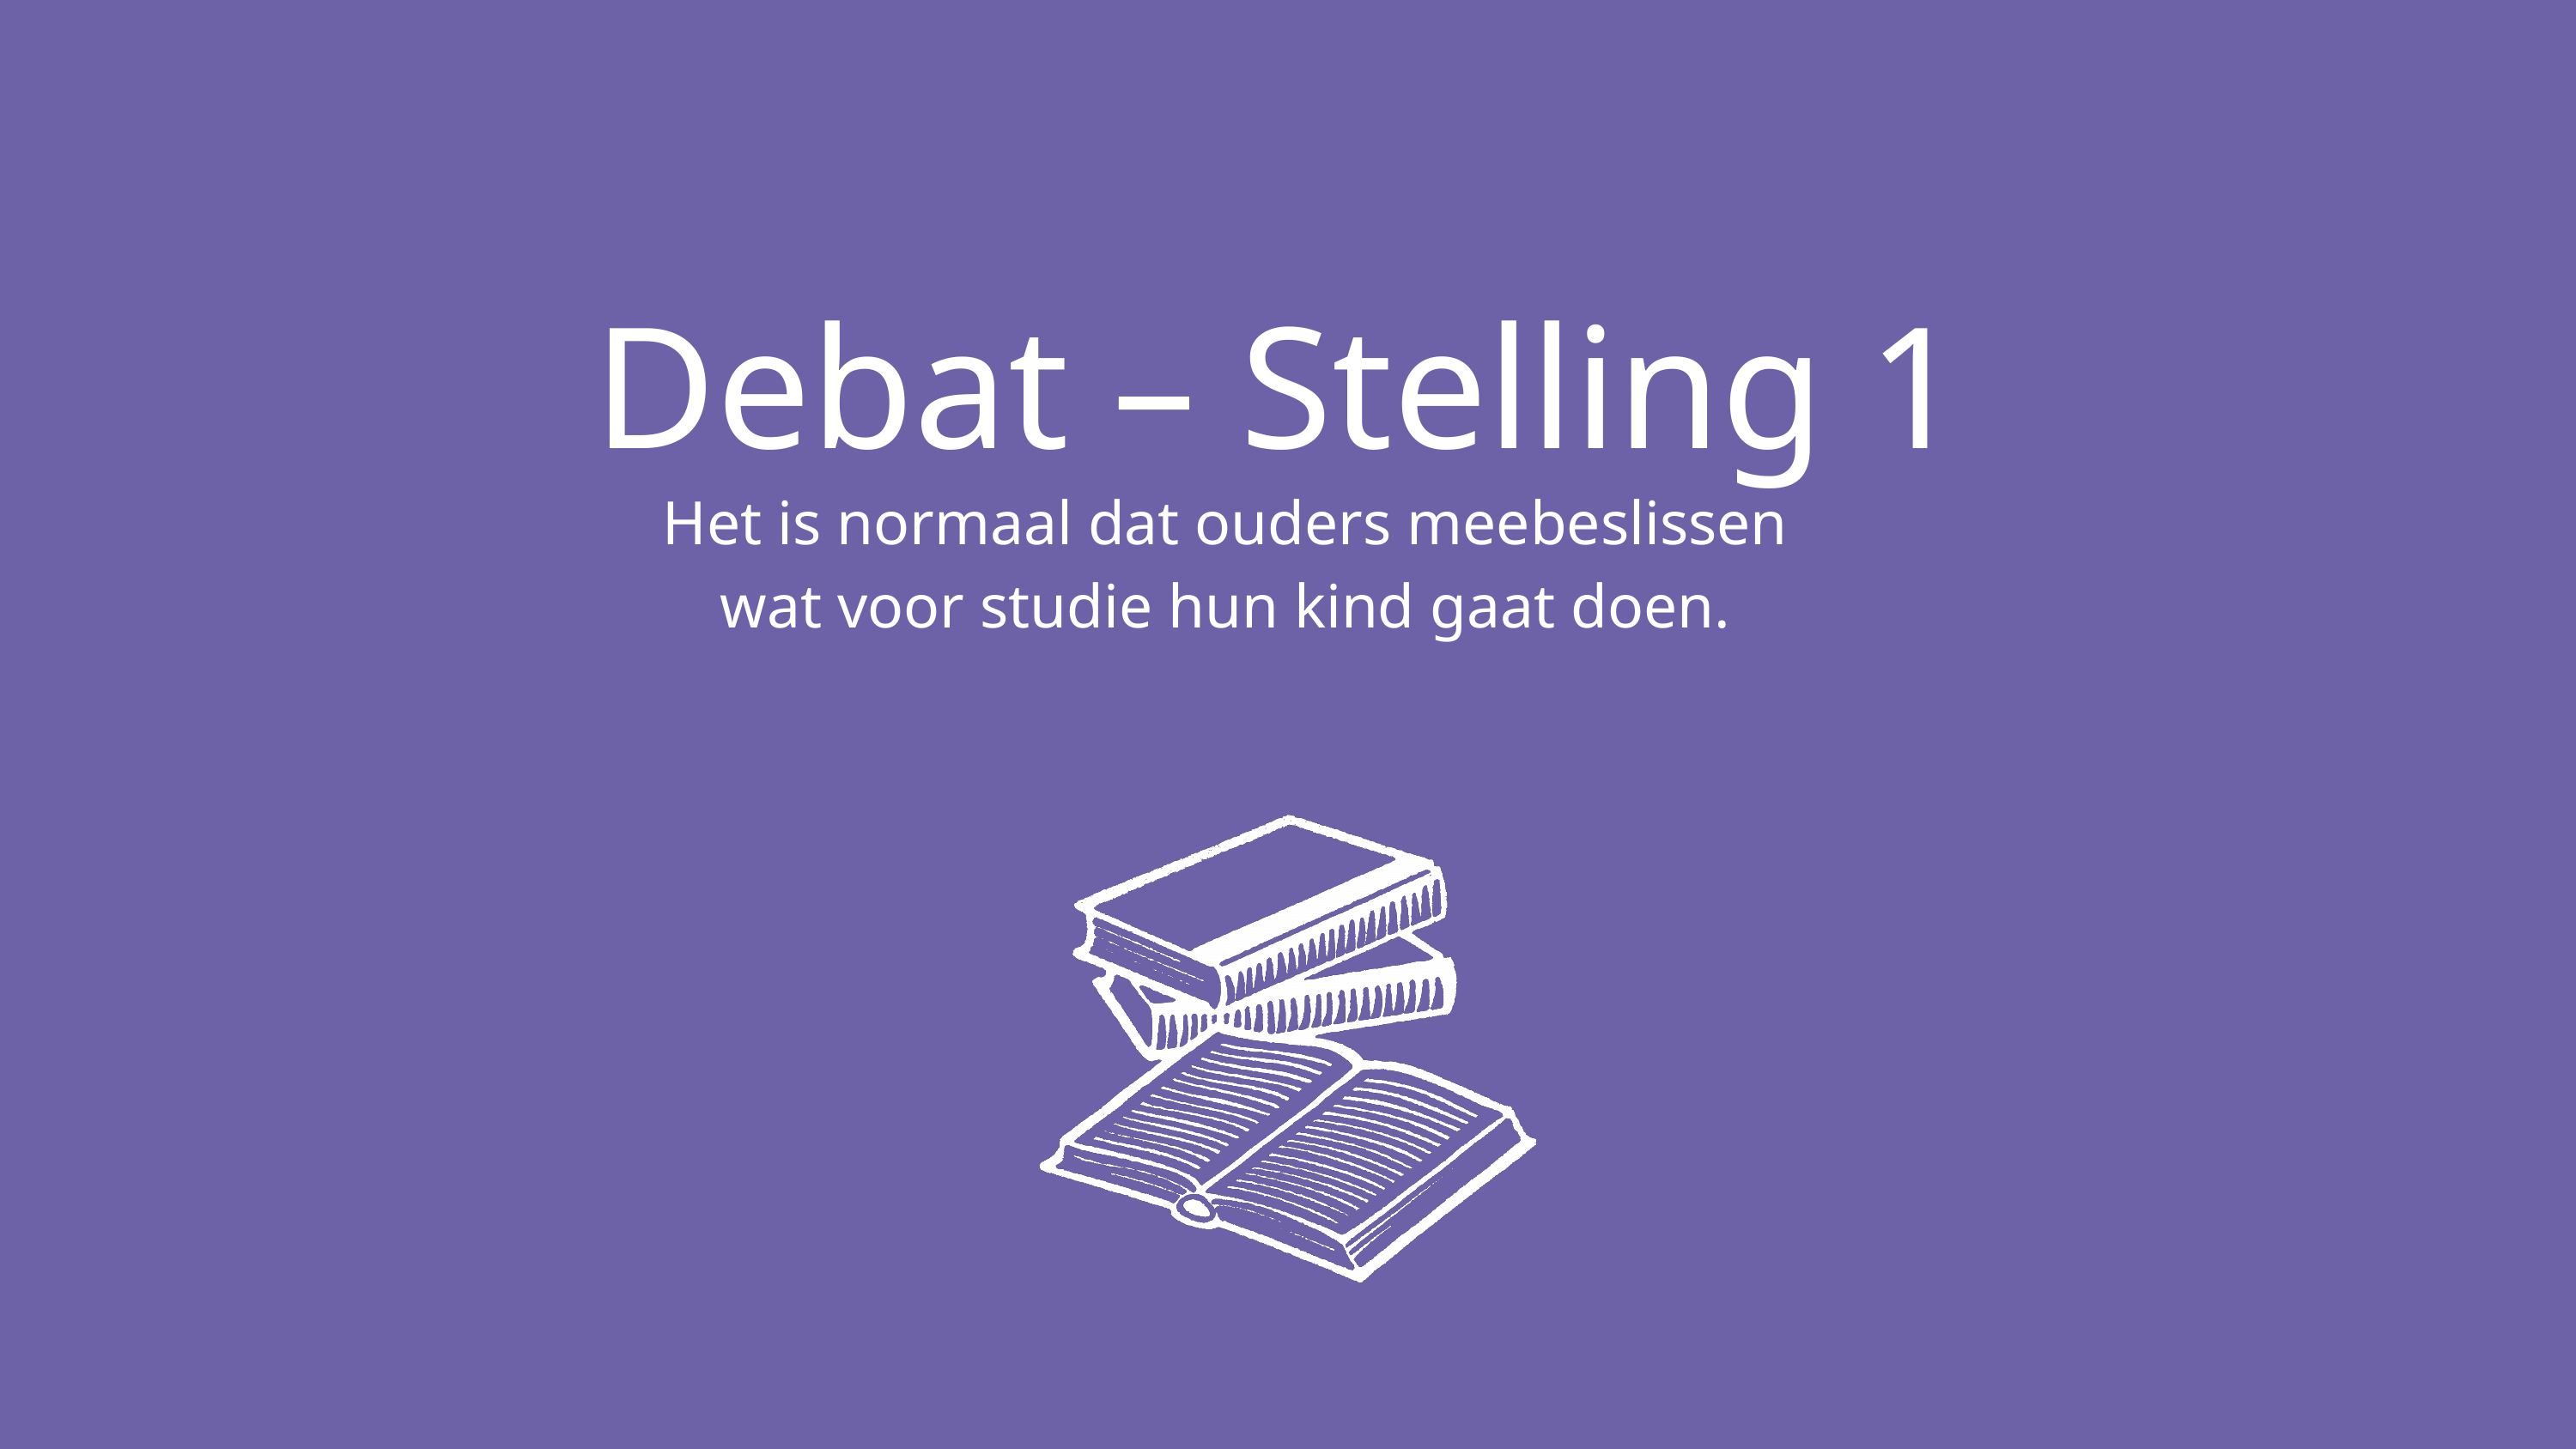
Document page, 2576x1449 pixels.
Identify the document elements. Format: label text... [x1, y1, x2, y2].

text_box [1039, 815, 1537, 1283]
text_box Debat – Stelling 1 [593, 280, 2354, 482]
text_box Het is normaal dat ouders meebeslissen wat voor studie hun kind gaat doen. [657, 472, 1795, 640]
